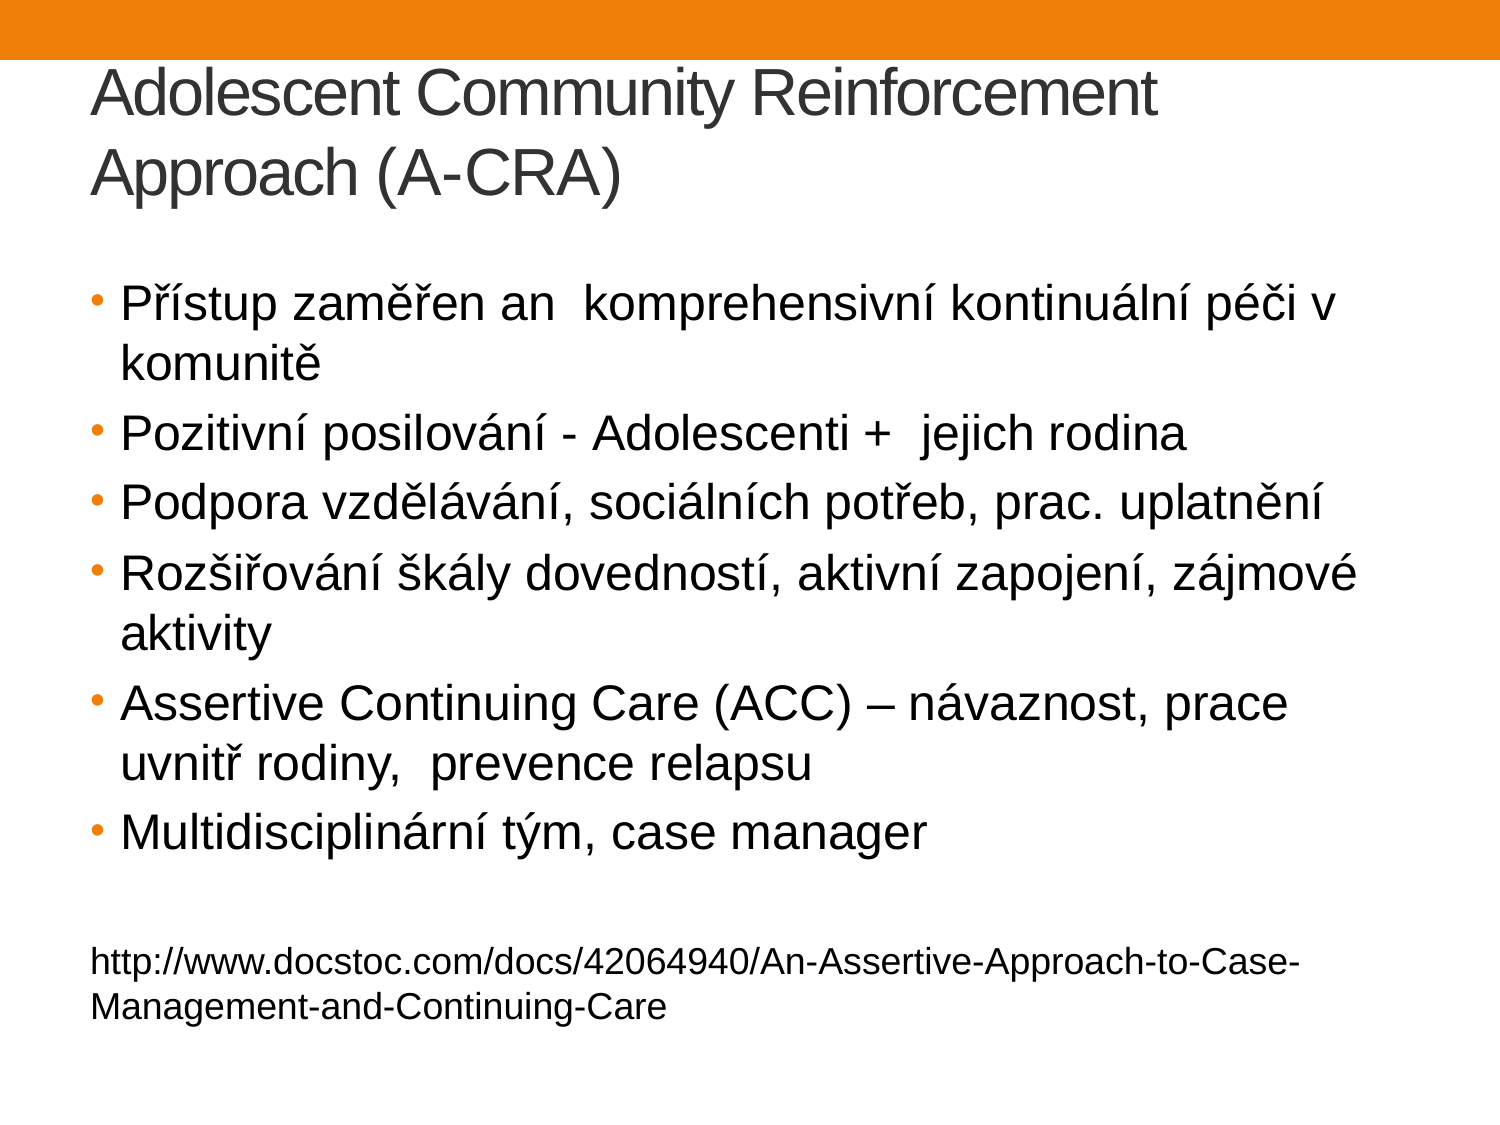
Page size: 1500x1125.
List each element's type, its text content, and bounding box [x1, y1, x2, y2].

title Adolescent Community Reinforcement Approach (A-CRA) [75, 87, 1425, 250]
list Přístup zaměřen an komprehensivní kontinuální péči v komunitě Pozitivní posilování - Adolescenti + jejich rodina Podpora vzdělávání, sociálních potřeb, prac. uplatnění Rozšiřování škály dovedností, aktivní zapojení, zájmové aktivity Assertive Continuing Care (ACC) – návaznost, prace uvnitř rodiny, prevence relapsu Multidisciplinární tým, case manager http://www.docstoc.com/docs/42064940/An-Assertive-Approach-to-Case-Management-and-Continuing-Care [75, 262, 1425, 1063]
